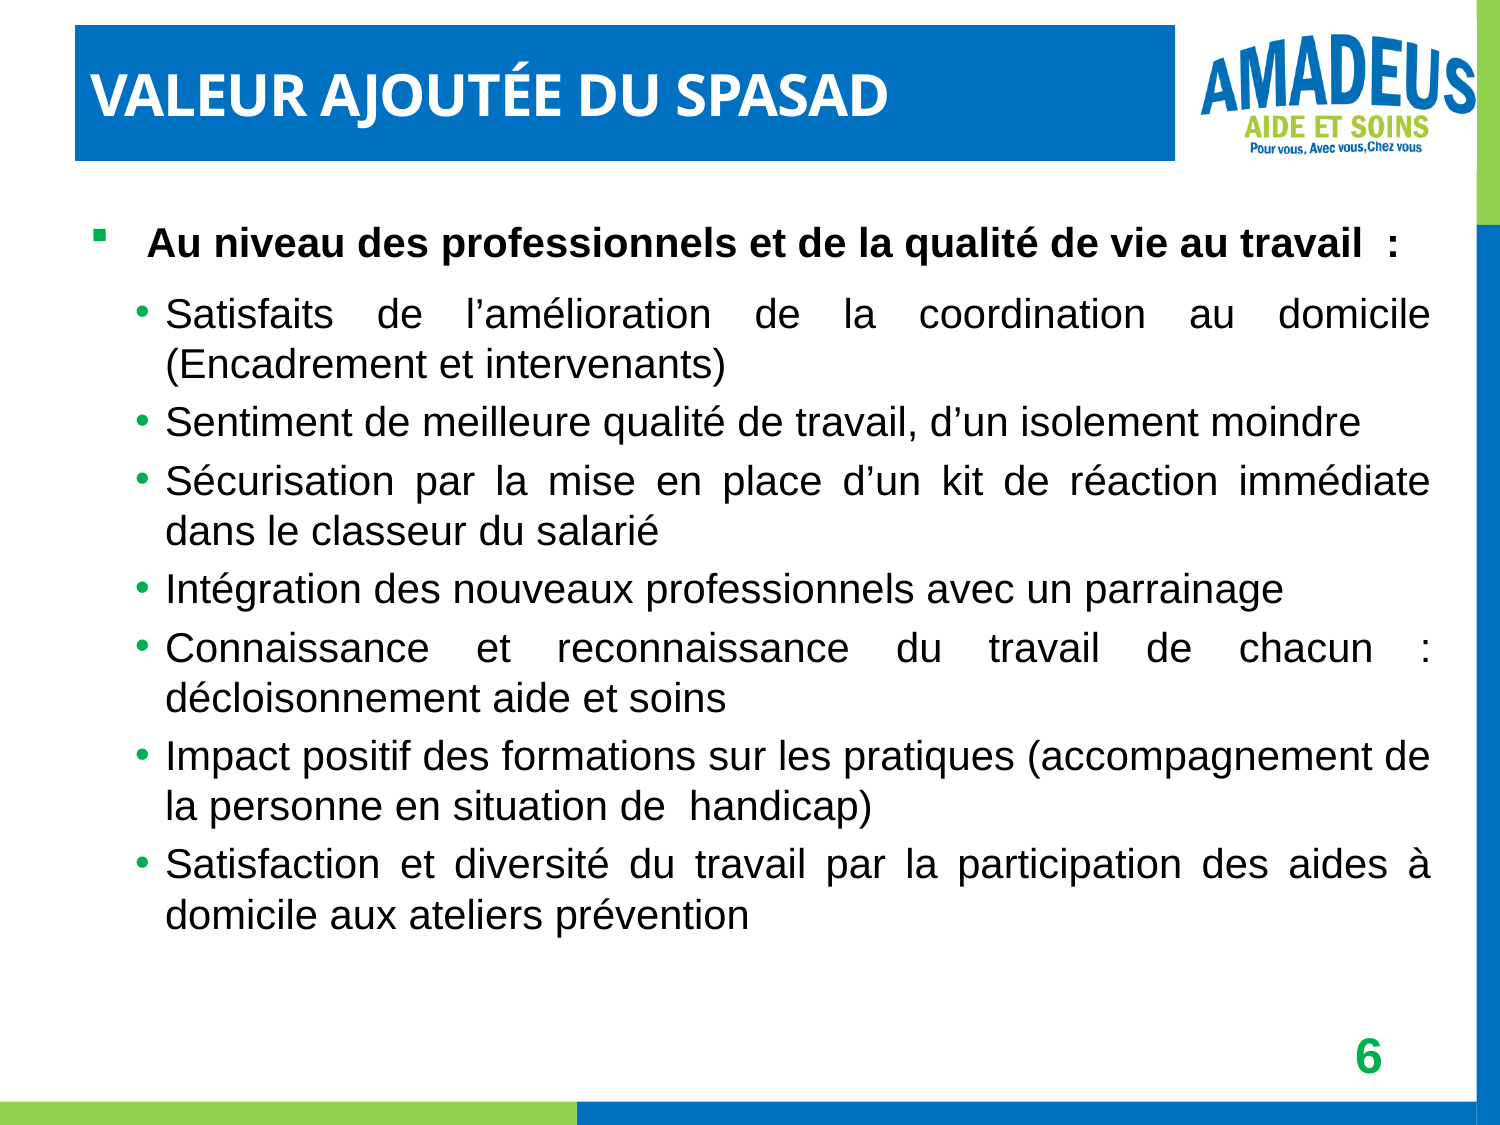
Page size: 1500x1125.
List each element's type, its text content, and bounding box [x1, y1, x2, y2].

list Au niveau des professionnels et de la qualité de vie au travail : Satisfaits de l’amélioration de la coordination au domicile (Encadrement et intervenants) Sentiment de meilleure qualité de travail, d’un isolement moindre Sécurisation par la mise en place d’un kit de réaction immédiate dans le classeur du salarié Intégration des nouveaux professionnels avec un parrainage Connaissance et reconnaissance du travail de chacun : décloisonnement aide et soins Impact positif des formations sur les pratiques (accompagnement de la personne en situation de handicap) Satisfaction et diversité du travail par la participation des aides à domicile aux ateliers prévention [75, 208, 1447, 1005]
title Valeur ajoutée du SPASAD [75, 25, 1176, 161]
picture [1199, 19, 1477, 171]
slide_number 6 [1340, 1023, 1471, 1084]
